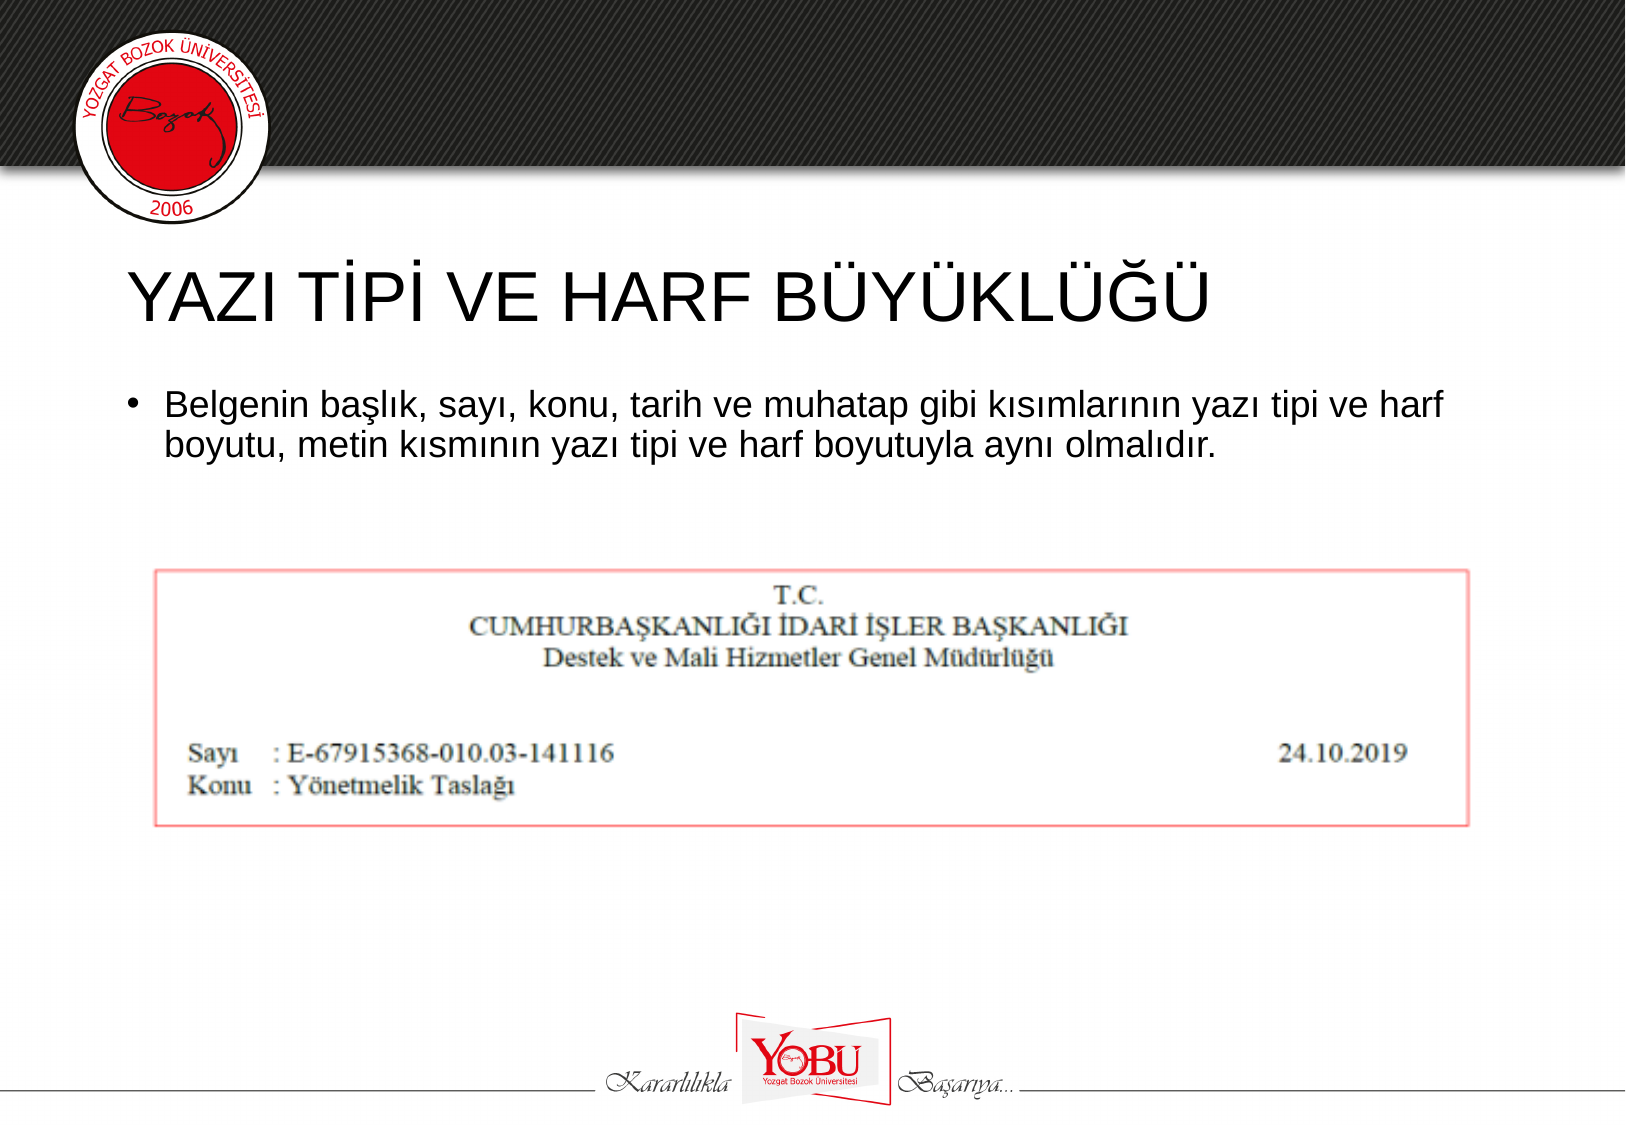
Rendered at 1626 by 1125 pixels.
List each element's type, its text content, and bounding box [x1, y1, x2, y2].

list Belgenin başlık, sayı, konu, tarih ve muhatap gibi kısımlarının yazı tipi ve harf boyutu, metin kısmının yazı tipi ve harf boyutuyla aynı olmalıdır. [111, 377, 1514, 1014]
picture [0, 0, 1626, 1125]
title YAZI TİPİ VE HARF BÜYÜKLÜĞÜ [111, 249, 1514, 348]
